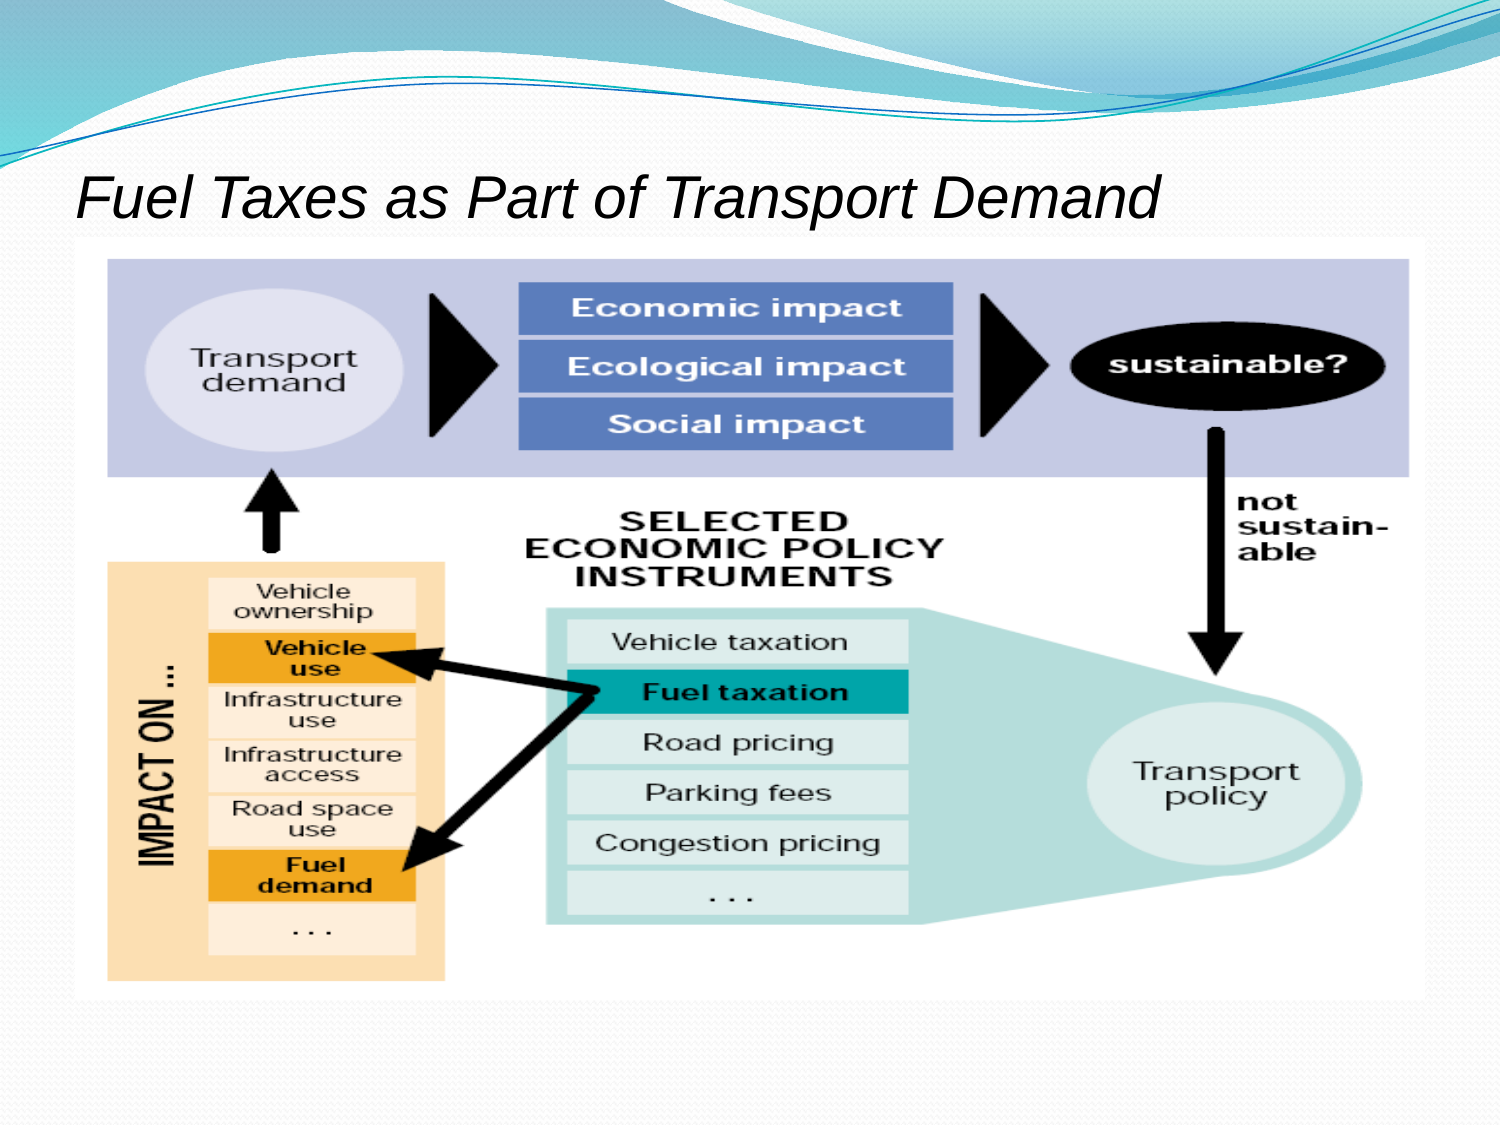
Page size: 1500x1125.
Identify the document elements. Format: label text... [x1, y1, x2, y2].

title Fuel Taxes as Part of Transport Demand Management [75, 115, 1438, 303]
picture [74, 237, 1426, 1001]
